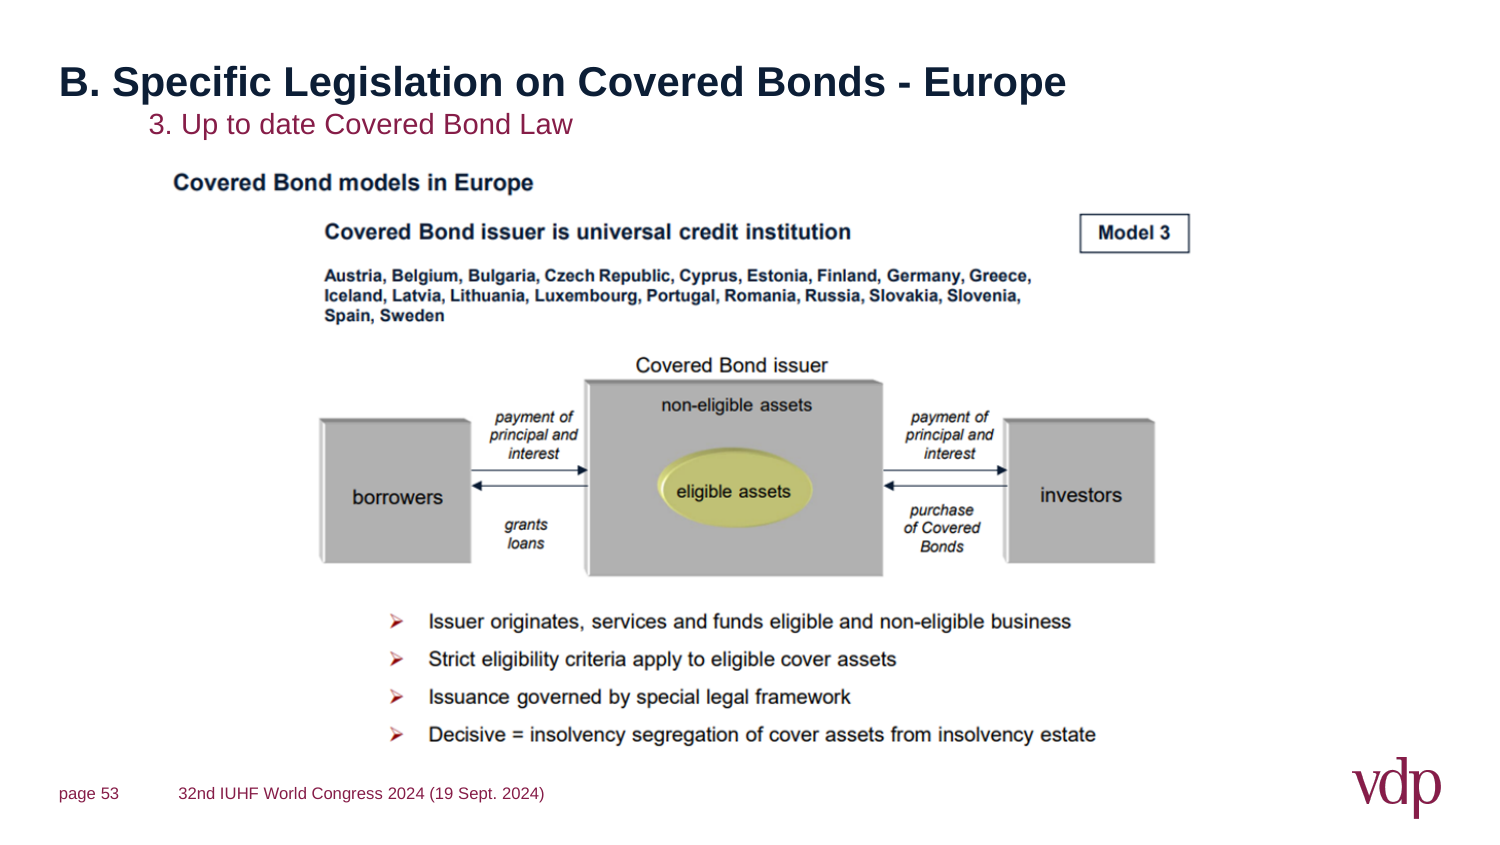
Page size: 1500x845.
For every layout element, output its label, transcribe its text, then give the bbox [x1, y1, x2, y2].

picture [1352, 757, 1441, 819]
text_box 3. Up to date Covered Bond Law [148, 106, 1273, 141]
title B. Specific Legislation on Covered Bonds - Europe [58, 54, 1442, 106]
picture [160, 145, 1208, 777]
footer 32nd IUHF World Congress 2024 (19 Sept. 2024) [178, 785, 847, 804]
slide_number page 53 [59, 783, 155, 804]
